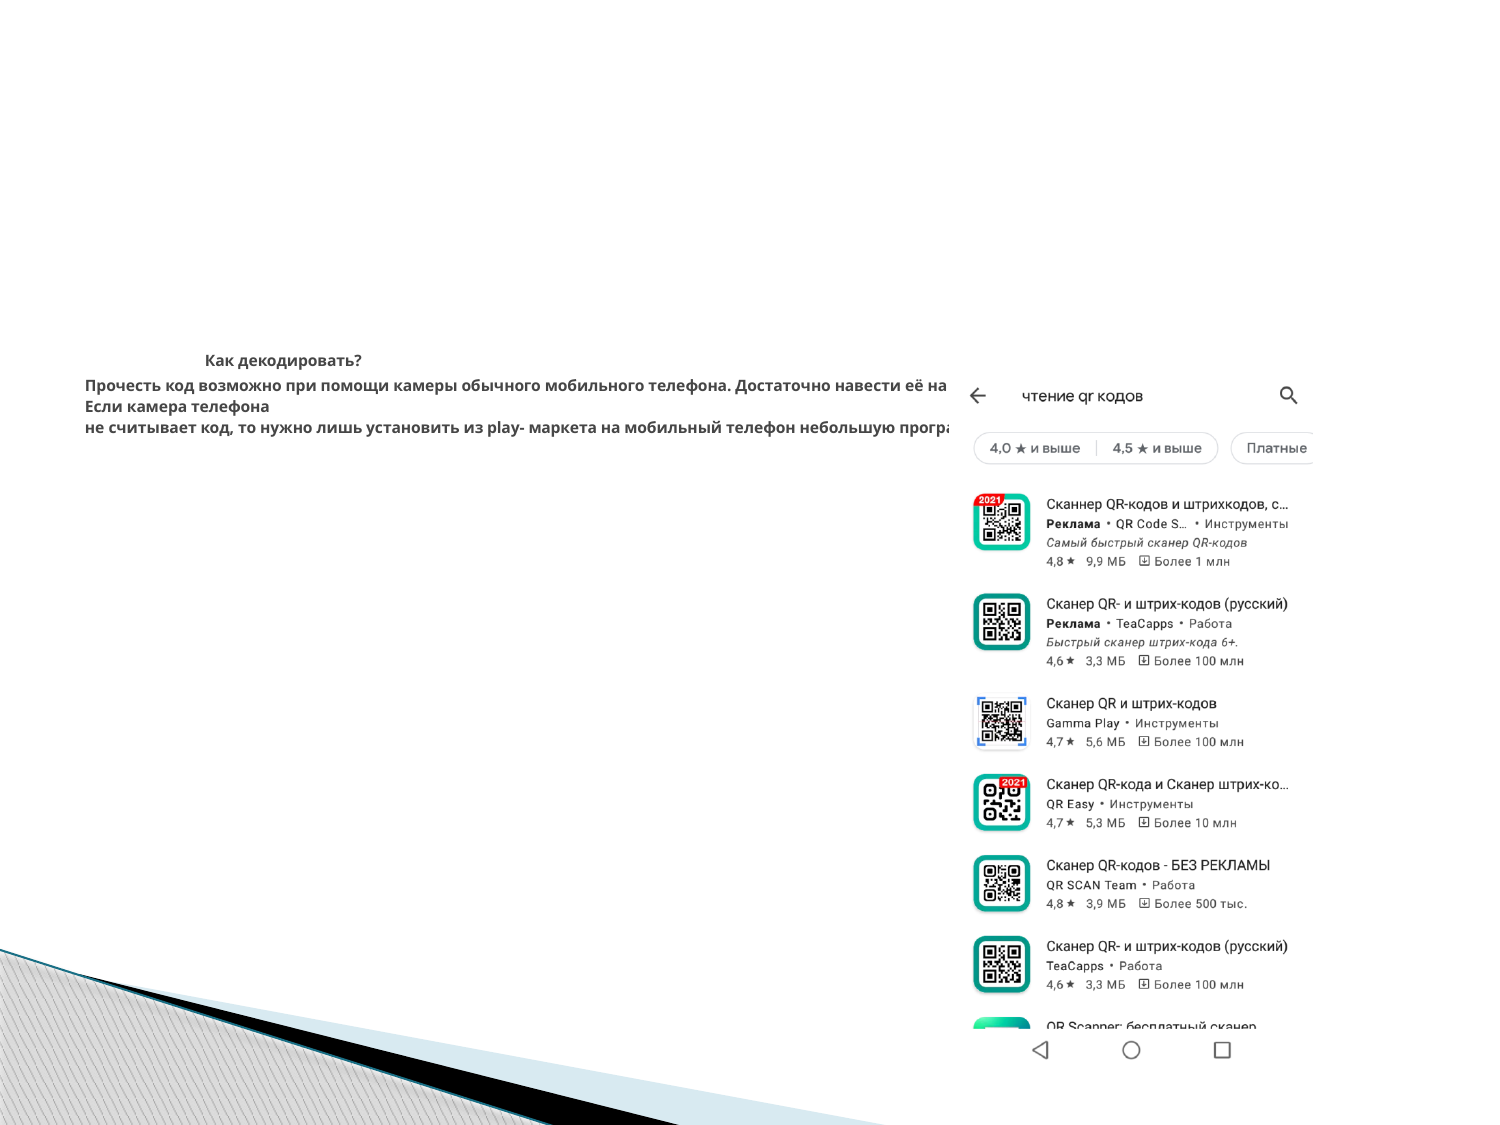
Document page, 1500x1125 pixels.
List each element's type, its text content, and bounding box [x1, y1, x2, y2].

picture [948, 374, 1313, 1071]
title Как декодировать? Прочесть код возможно при помощи камеры обычного мобильного телефона. Достаточно навести её на код и на экране появится его содержимое . Если камера телефона не считывает код, то нужно лишь установить из play- маркета на мобильный телефон небольшую программу для чтения QR-кодов. [70, 45, 1350, 961]
